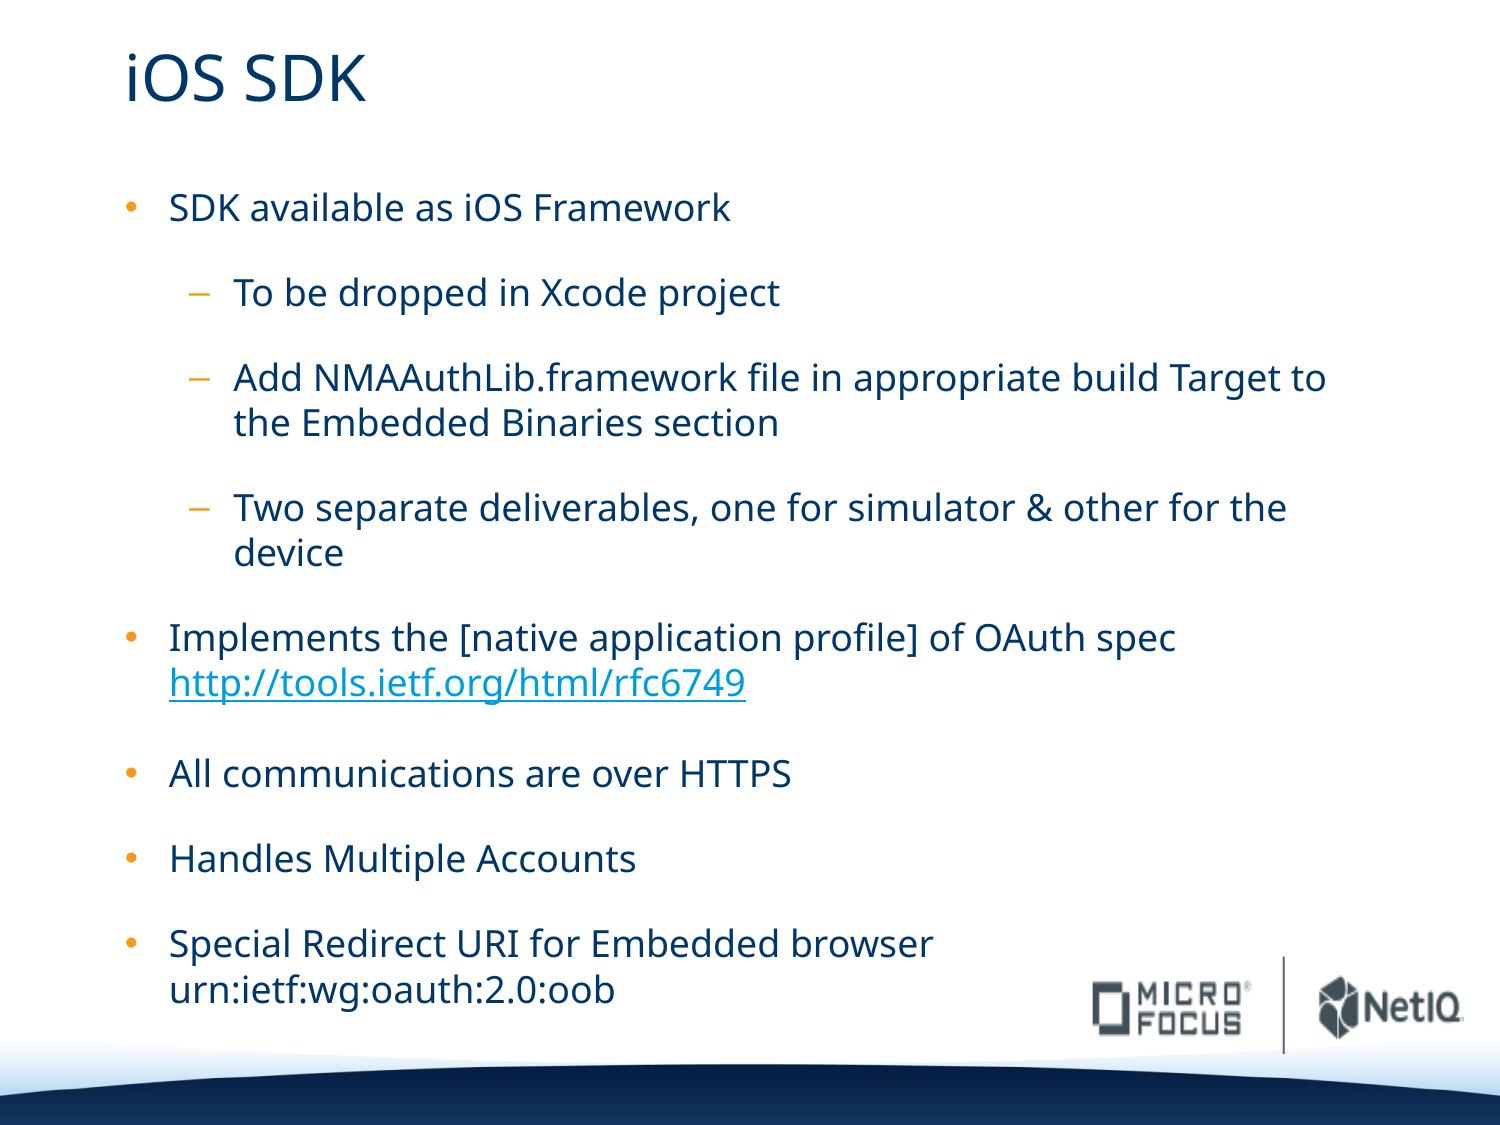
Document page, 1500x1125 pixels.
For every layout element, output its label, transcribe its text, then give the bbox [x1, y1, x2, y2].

title iOS SDK [109, 29, 1391, 174]
picture [0, 1031, 1500, 1125]
list SDK available as iOS Framework To be dropped in Xcode project Add NMAAuthLib.framework file in appropriate build Target to the Embedded Binaries section Two separate deliverables, one for simulator & other for the device Implements the [native application profile] of OAuth spec http://tools.ietf.org/html/rfc6749 All communications are over HTTPS Handles Multiple Accounts Special Redirect URI for Embedded browser urn:ietf:wg:oauth:2.0:oob [109, 176, 1391, 1024]
